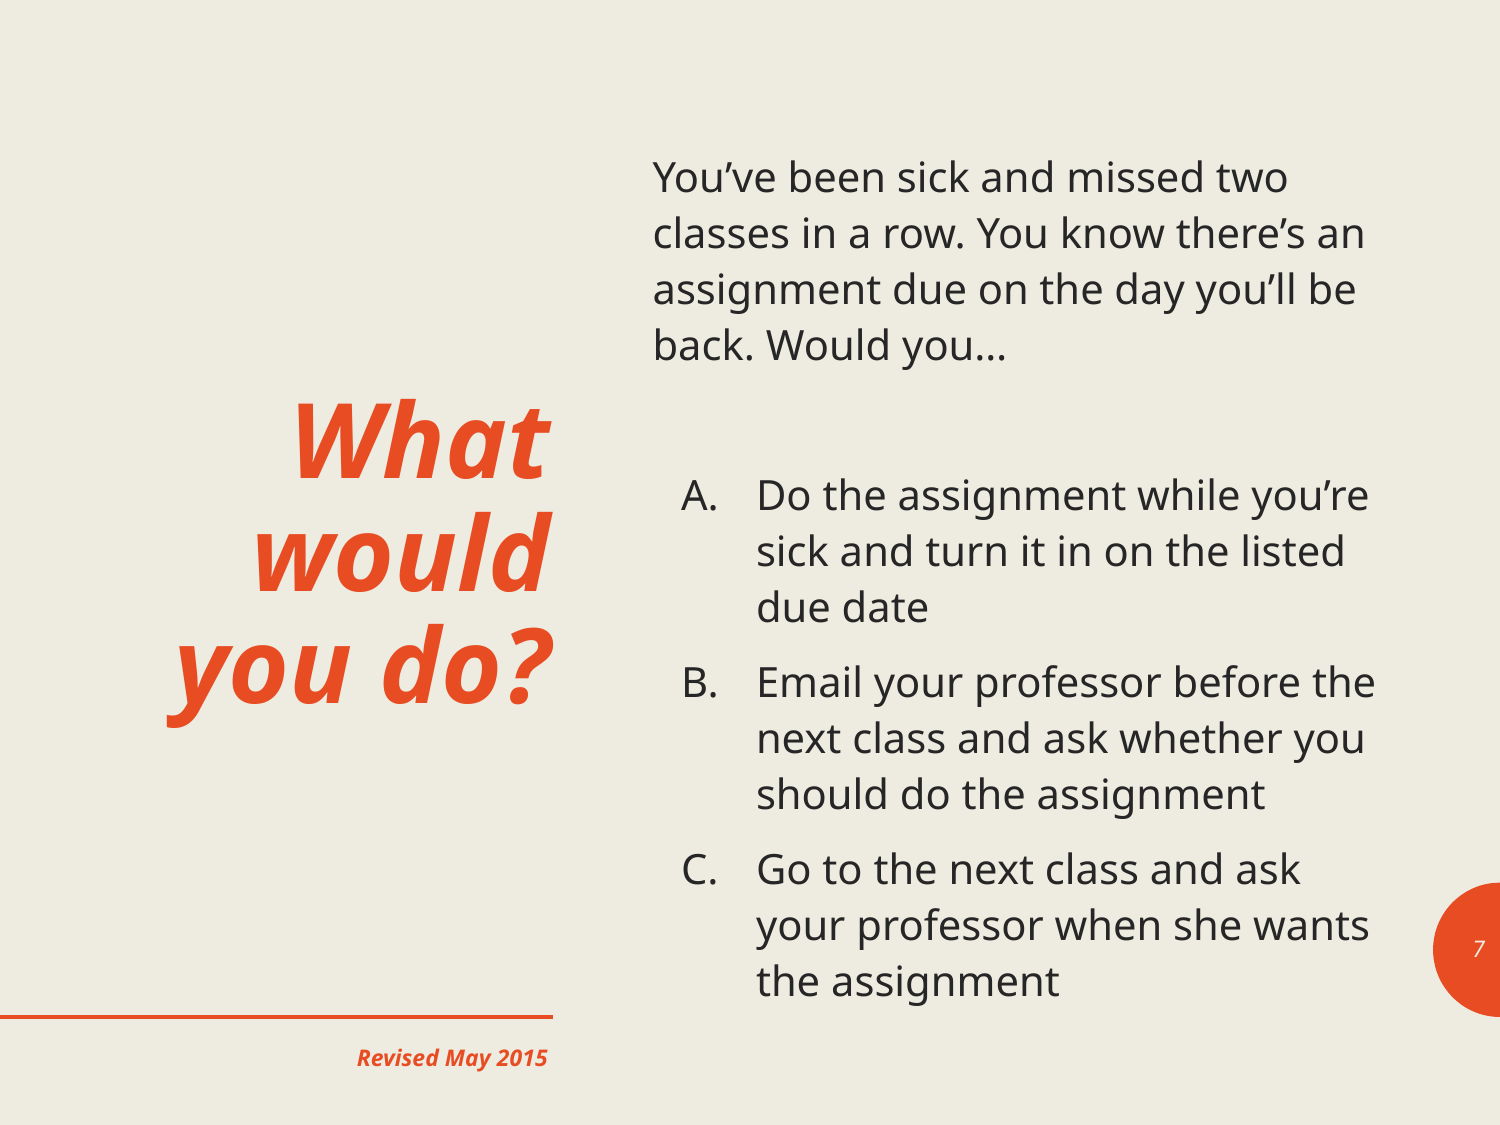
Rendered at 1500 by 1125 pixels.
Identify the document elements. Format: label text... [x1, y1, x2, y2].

title What would you do? [93, 381, 566, 744]
footer Revised May 2015 [93, 1035, 564, 1096]
list You’ve been sick and missed two classes in a row. You know there’s an assignment due on the day you’ll be back. Would you… Do the assignment while you’re sick and turn it in on the listed due date Email your professor before the next class and ask whether you should do the assignment Go to the next class and ask your professor when she wants the assignment [637, 137, 1407, 1021]
slide_number 7 [1433, 919, 1500, 980]
